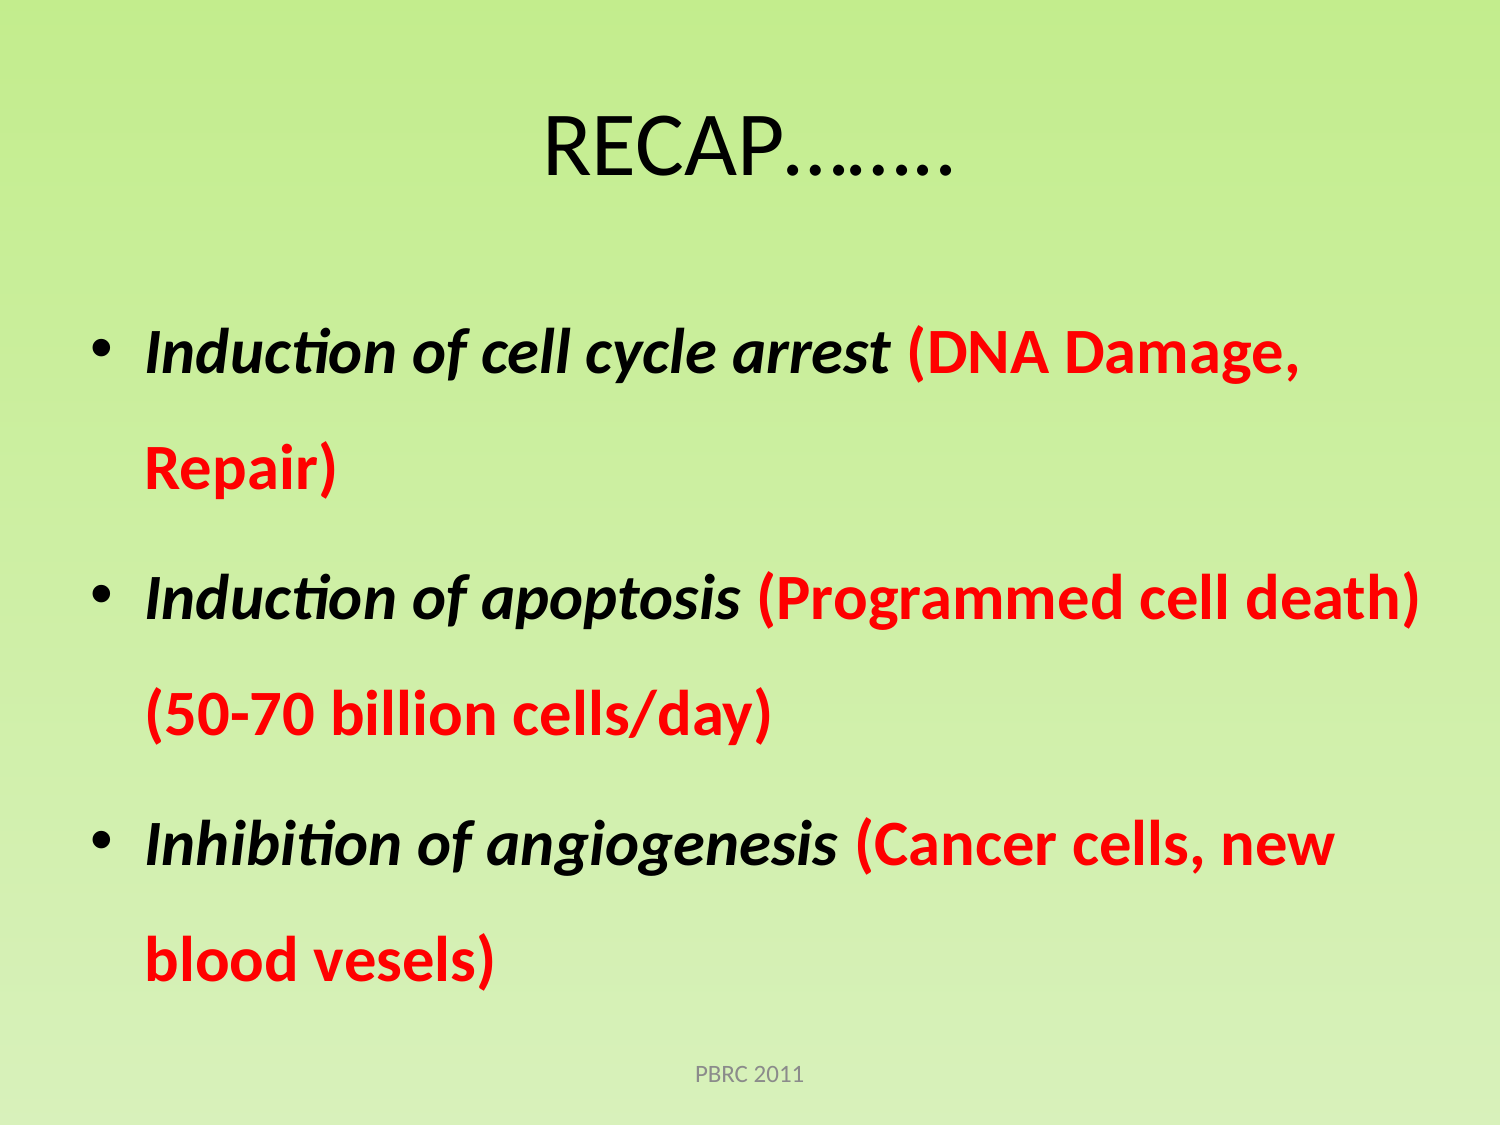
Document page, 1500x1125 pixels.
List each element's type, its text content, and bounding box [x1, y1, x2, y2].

title RECAP…….. [75, 45, 1425, 233]
list Induction of cell cycle arrest (DNA Damage, Repair) Induction of apoptosis (Programmed cell death) (50-70 billion cells/day) Inhibition of angiogenesis (Cancer cells, new blood vesels) [75, 262, 1500, 1005]
footer PBRC 2011 [512, 1042, 988, 1103]
